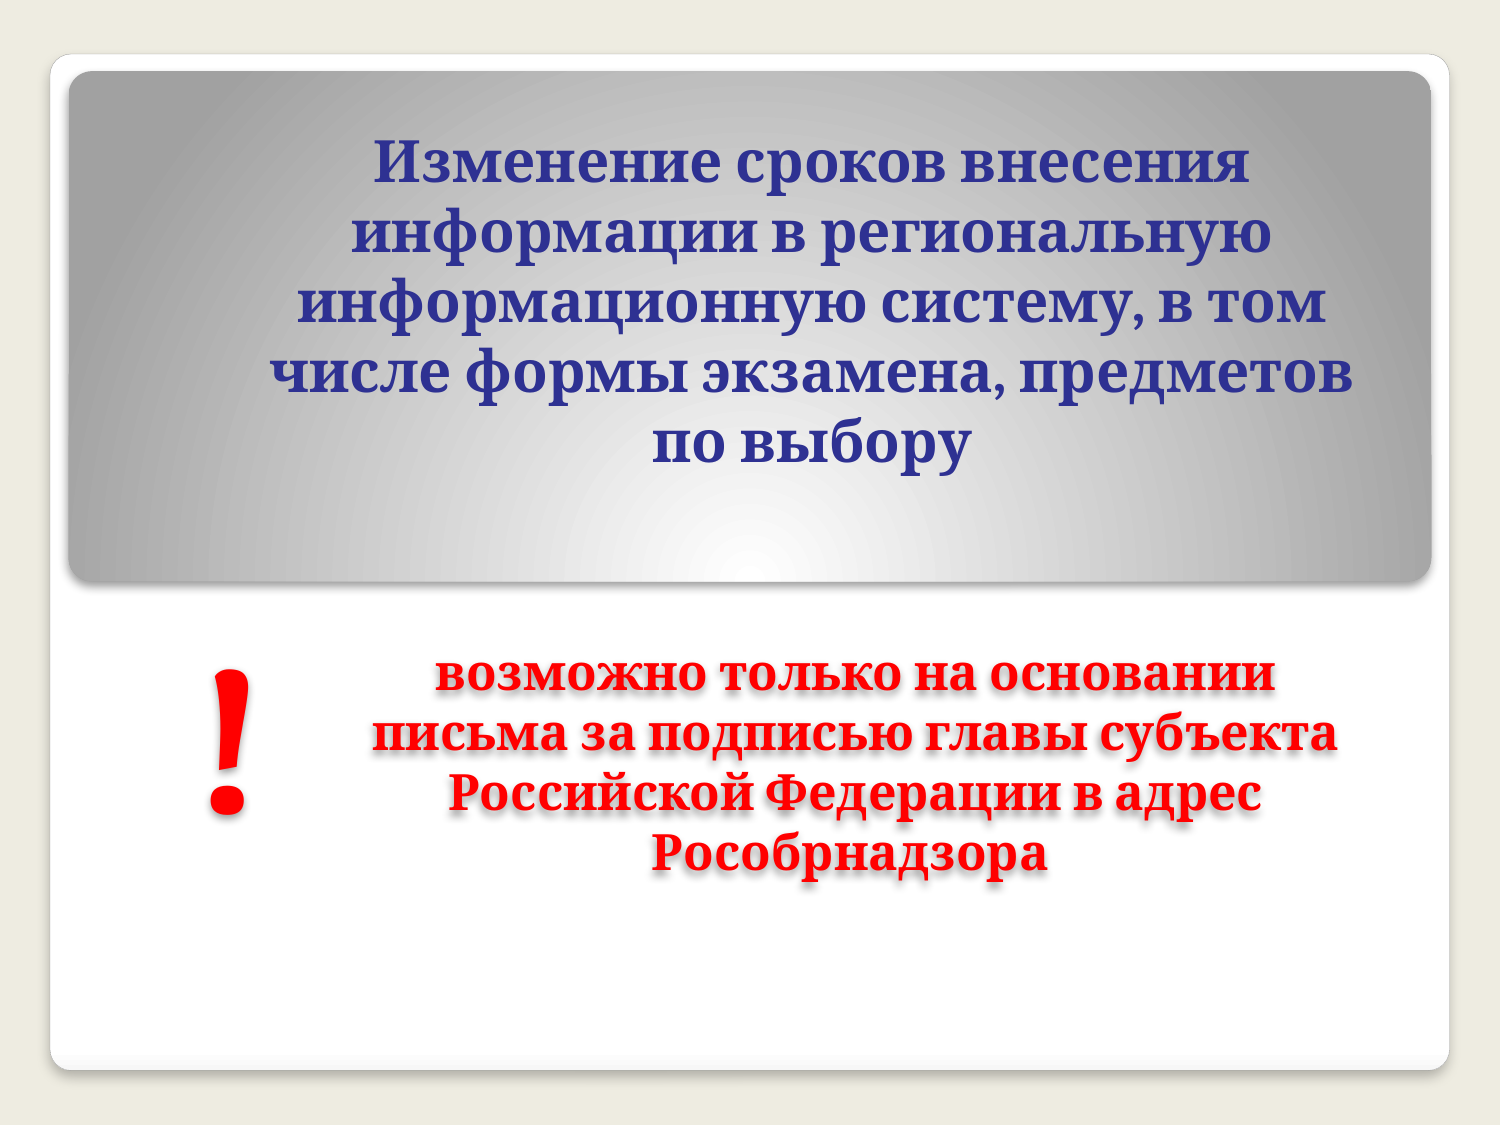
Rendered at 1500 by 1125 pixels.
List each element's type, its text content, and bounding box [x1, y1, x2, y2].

text_box ! [171, 597, 290, 863]
text_box Изменение сроков внесения информации в региональную информационную систему, в том числе формы экзамена, предметов по выбору [230, 117, 1395, 552]
text_box возможно только на основании письма за подписью главы субъекта Российской Федерации в адрес Рособрнадзора [347, 632, 1365, 888]
